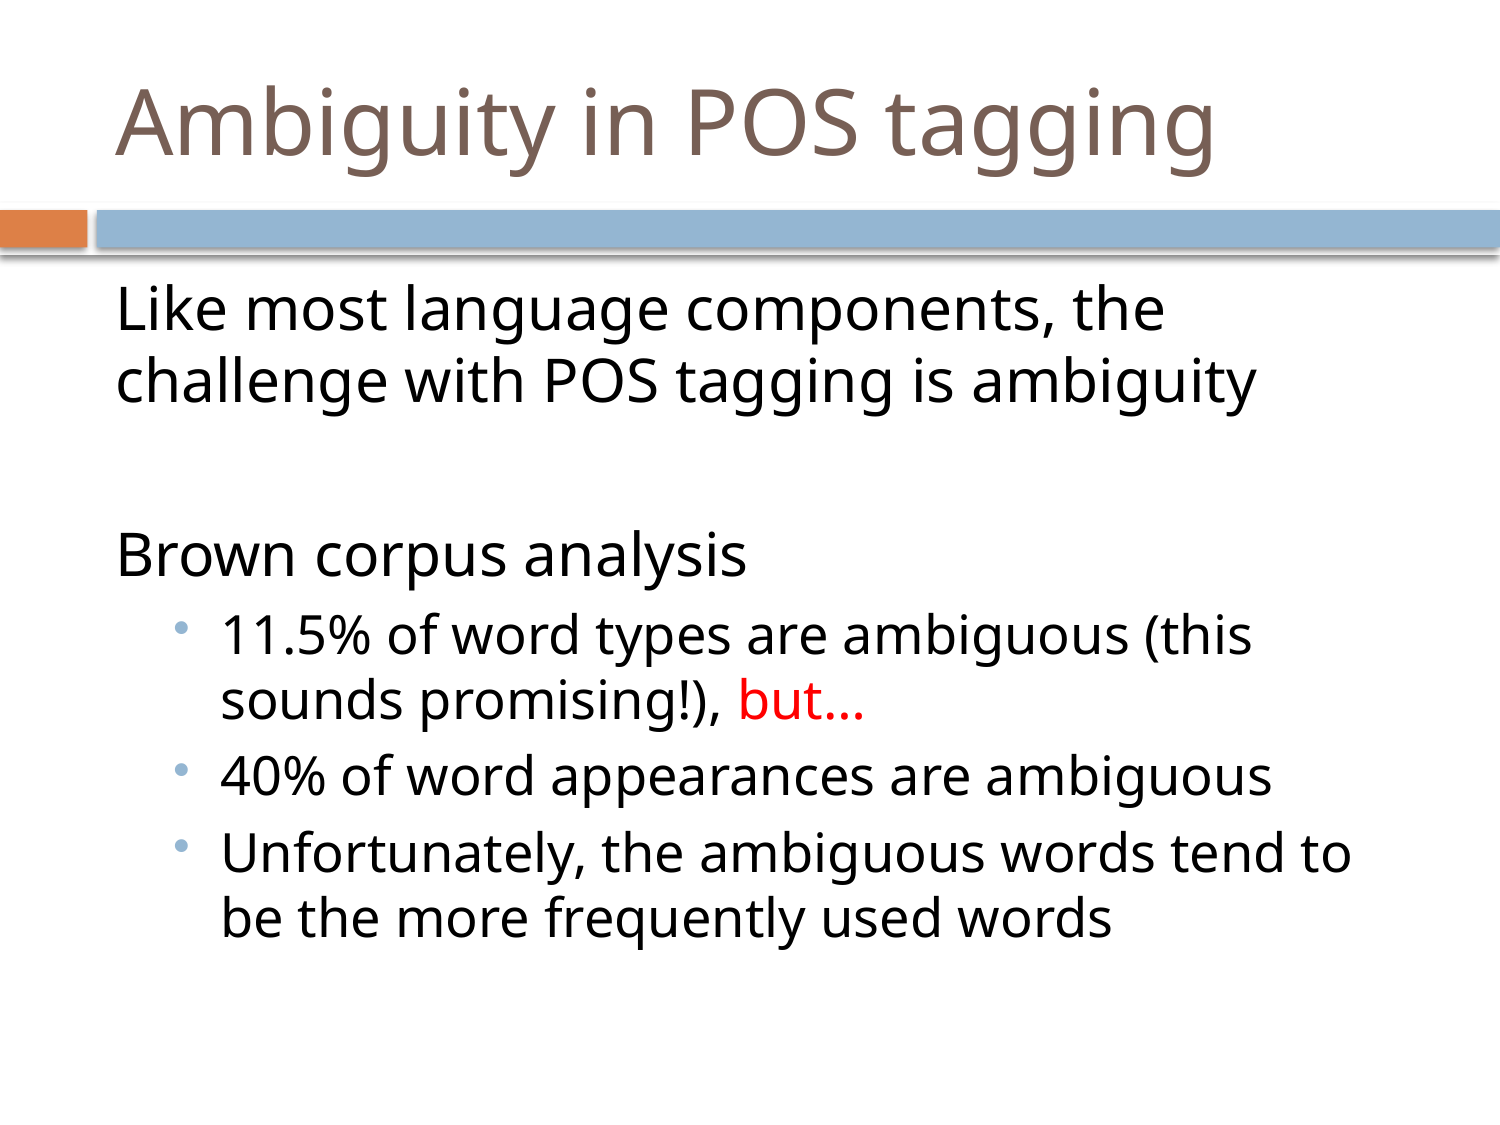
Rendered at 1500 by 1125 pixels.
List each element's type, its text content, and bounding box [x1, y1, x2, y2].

title Ambiguity in POS tagging [100, 37, 1438, 200]
list Like most language components, the challenge with POS tagging is ambiguity Brown corpus analysis 11.5% of word types are ambiguous (this sounds promising!), but… 40% of word appearances are ambiguous Unfortunately, the ambiguous words tend to be the more frequently used words [100, 262, 1438, 1000]
